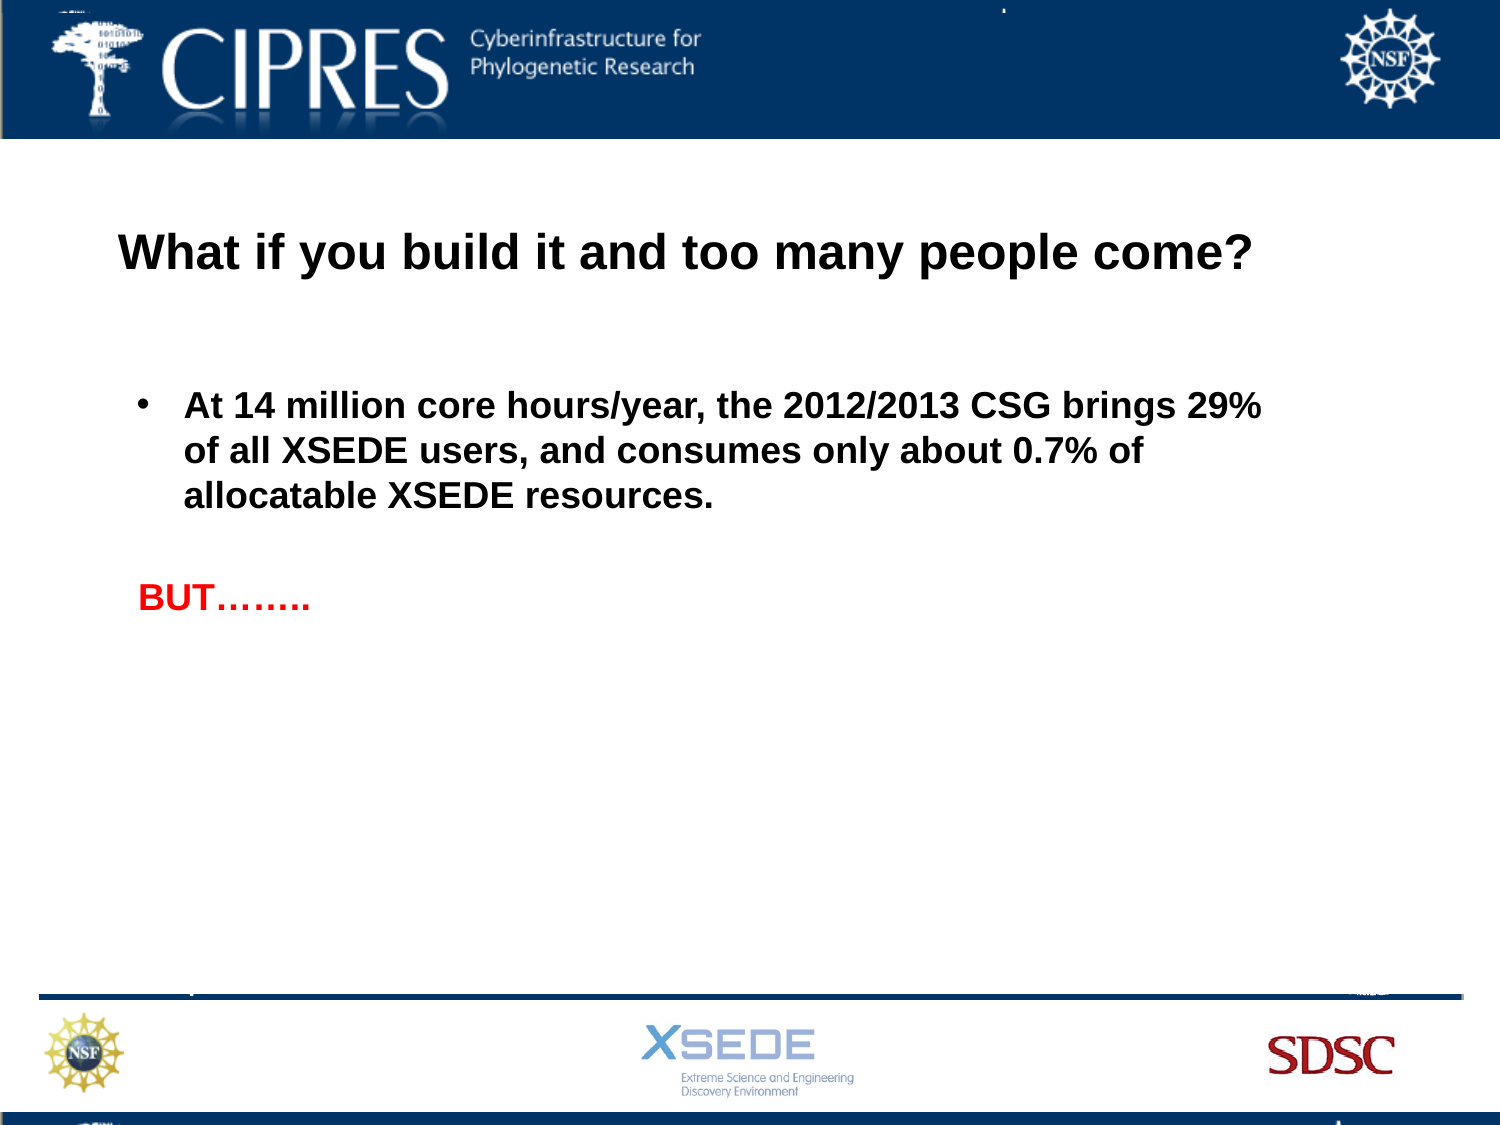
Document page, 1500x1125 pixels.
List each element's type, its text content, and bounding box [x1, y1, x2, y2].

picture [0, 1112, 1500, 1125]
text_box What if you build it and too many people come? [37, 212, 1375, 288]
text_box BUT…….. [123, 565, 1289, 626]
text_box At 14 million core hours/year, the 2012/2013 CSG brings 29% of all XSEDE users, and consumes only about 0.7% of allocatable XSEDE resources. [121, 373, 1288, 524]
picture [39, 994, 1464, 1000]
picture [629, 1017, 865, 1106]
picture [0, 0, 1500, 139]
picture [39, 1001, 138, 1100]
picture [1267, 1025, 1396, 1089]
